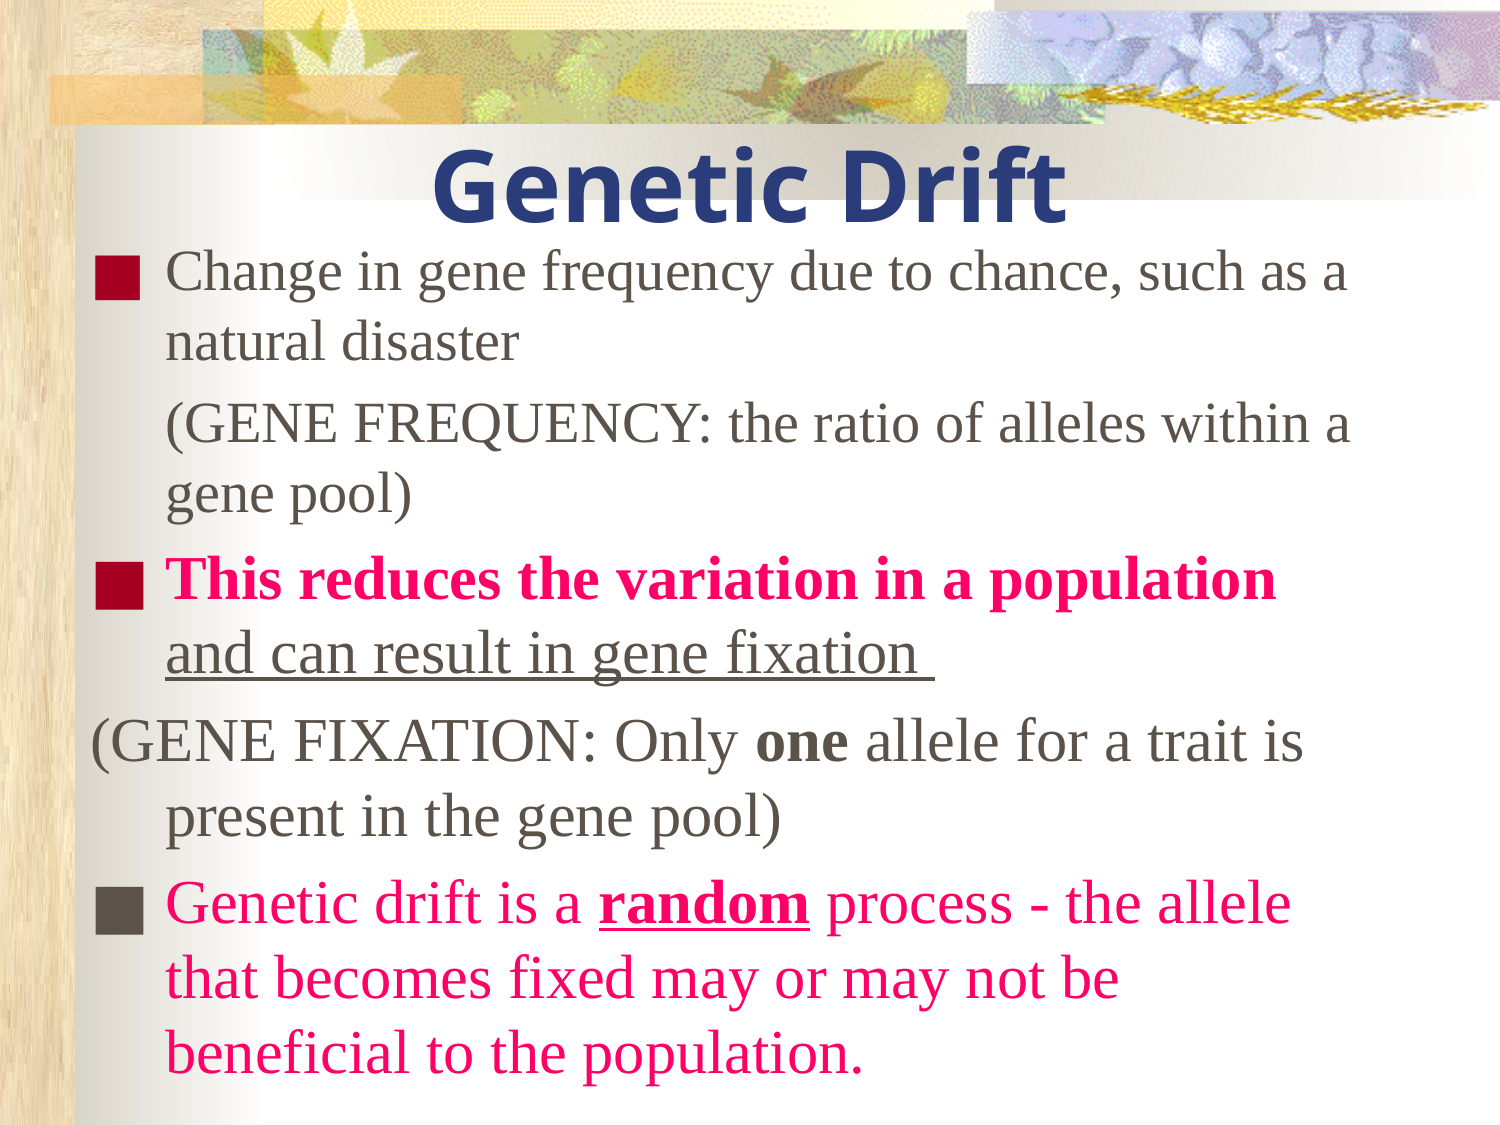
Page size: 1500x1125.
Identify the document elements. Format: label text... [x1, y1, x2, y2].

title Genetic Drift [112, 62, 1388, 224]
list Change in gene frequency due to chance, such as a natural disaster (GENE FREQUENCY: the ratio of alleles within a gene pool) This reduces the variation in a population and can result in gene fixation (GENE FIXATION: Only one allele for a trait is present in the gene pool) Genetic drift is a random process - the allele that becomes fixed may or may not be beneficial to the population. [75, 224, 1388, 988]
picture [0, 0, 1500, 1125]
